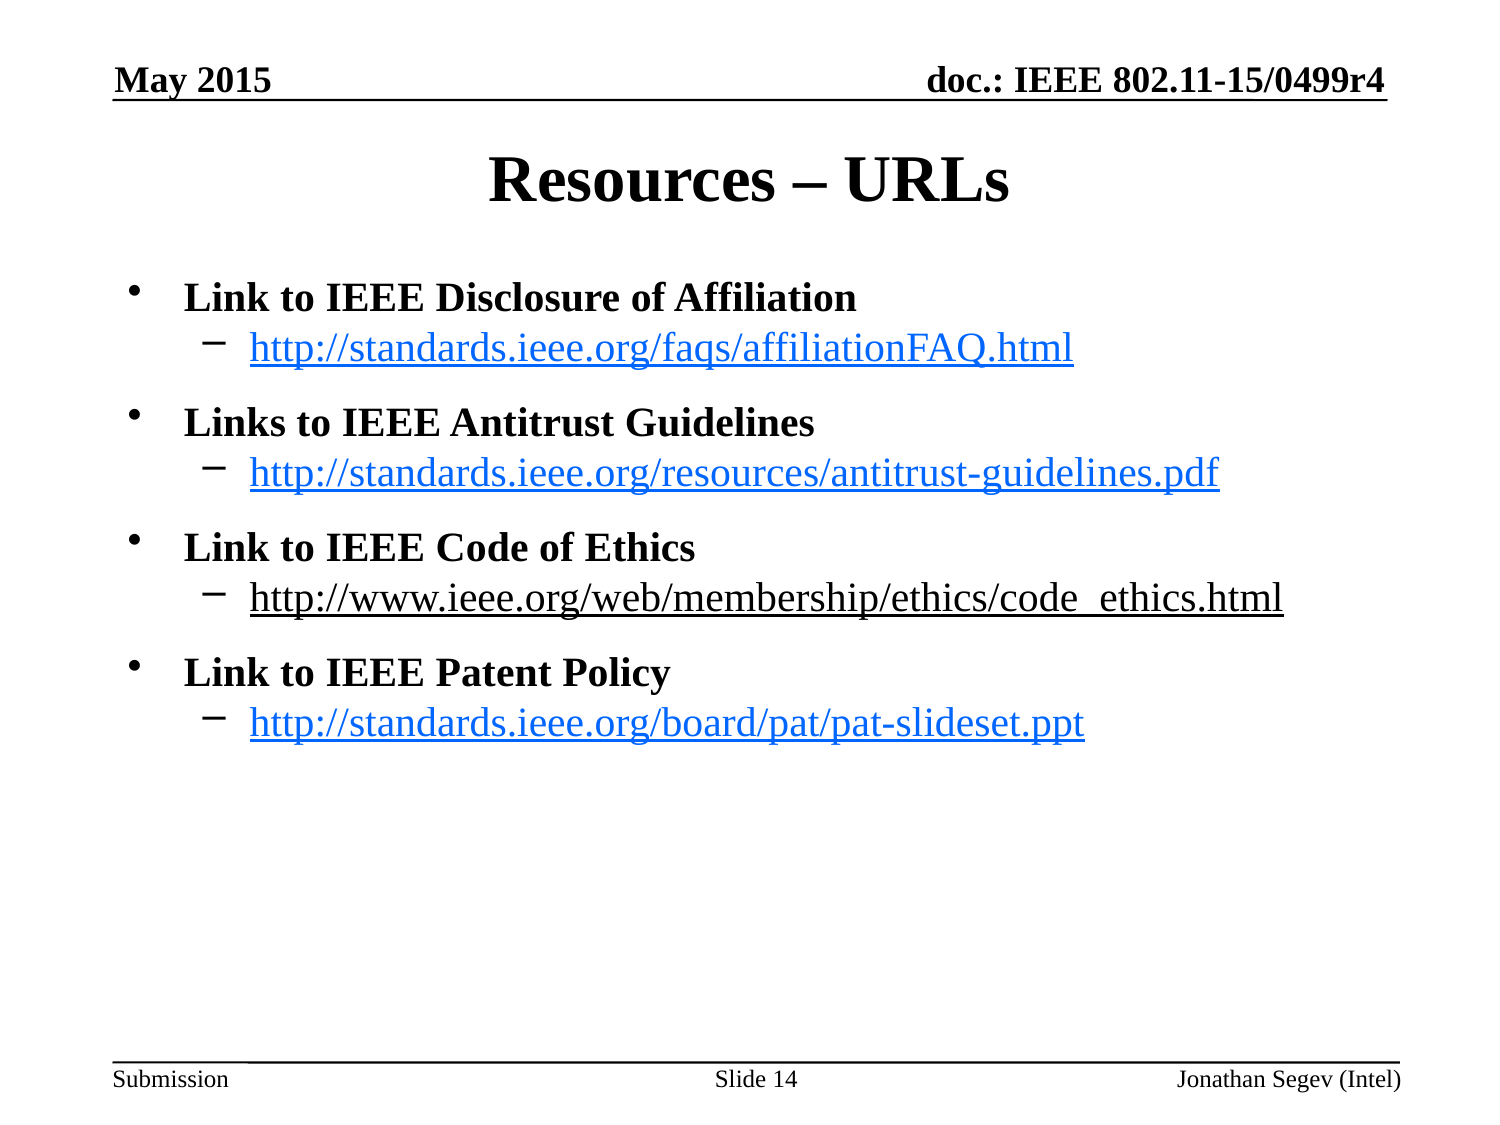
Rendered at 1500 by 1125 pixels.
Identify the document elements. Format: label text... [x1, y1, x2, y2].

slide_number Slide 14 [712, 1061, 800, 1093]
text_box Resources – URLs [112, 87, 1388, 263]
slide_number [114, 54, 283, 101]
footer Jonathan Segev (Intel) [1024, 1061, 1402, 1093]
list Link to IEEE Disclosure of Affiliation http://standards.ieee.org/faqs/affiliationFAQ.html Links to IEEE Antitrust Guidelines http://standards.ieee.org/resources/antitrust-guidelines.pdf Link to IEEE Code of Ethics http://www.ieee.org/web/membership/ethics/code_ethics.html Link to IEEE Patent Policy http://standards.ieee.org/board/pat/pat-slideset.ppt [112, 263, 1388, 865]
